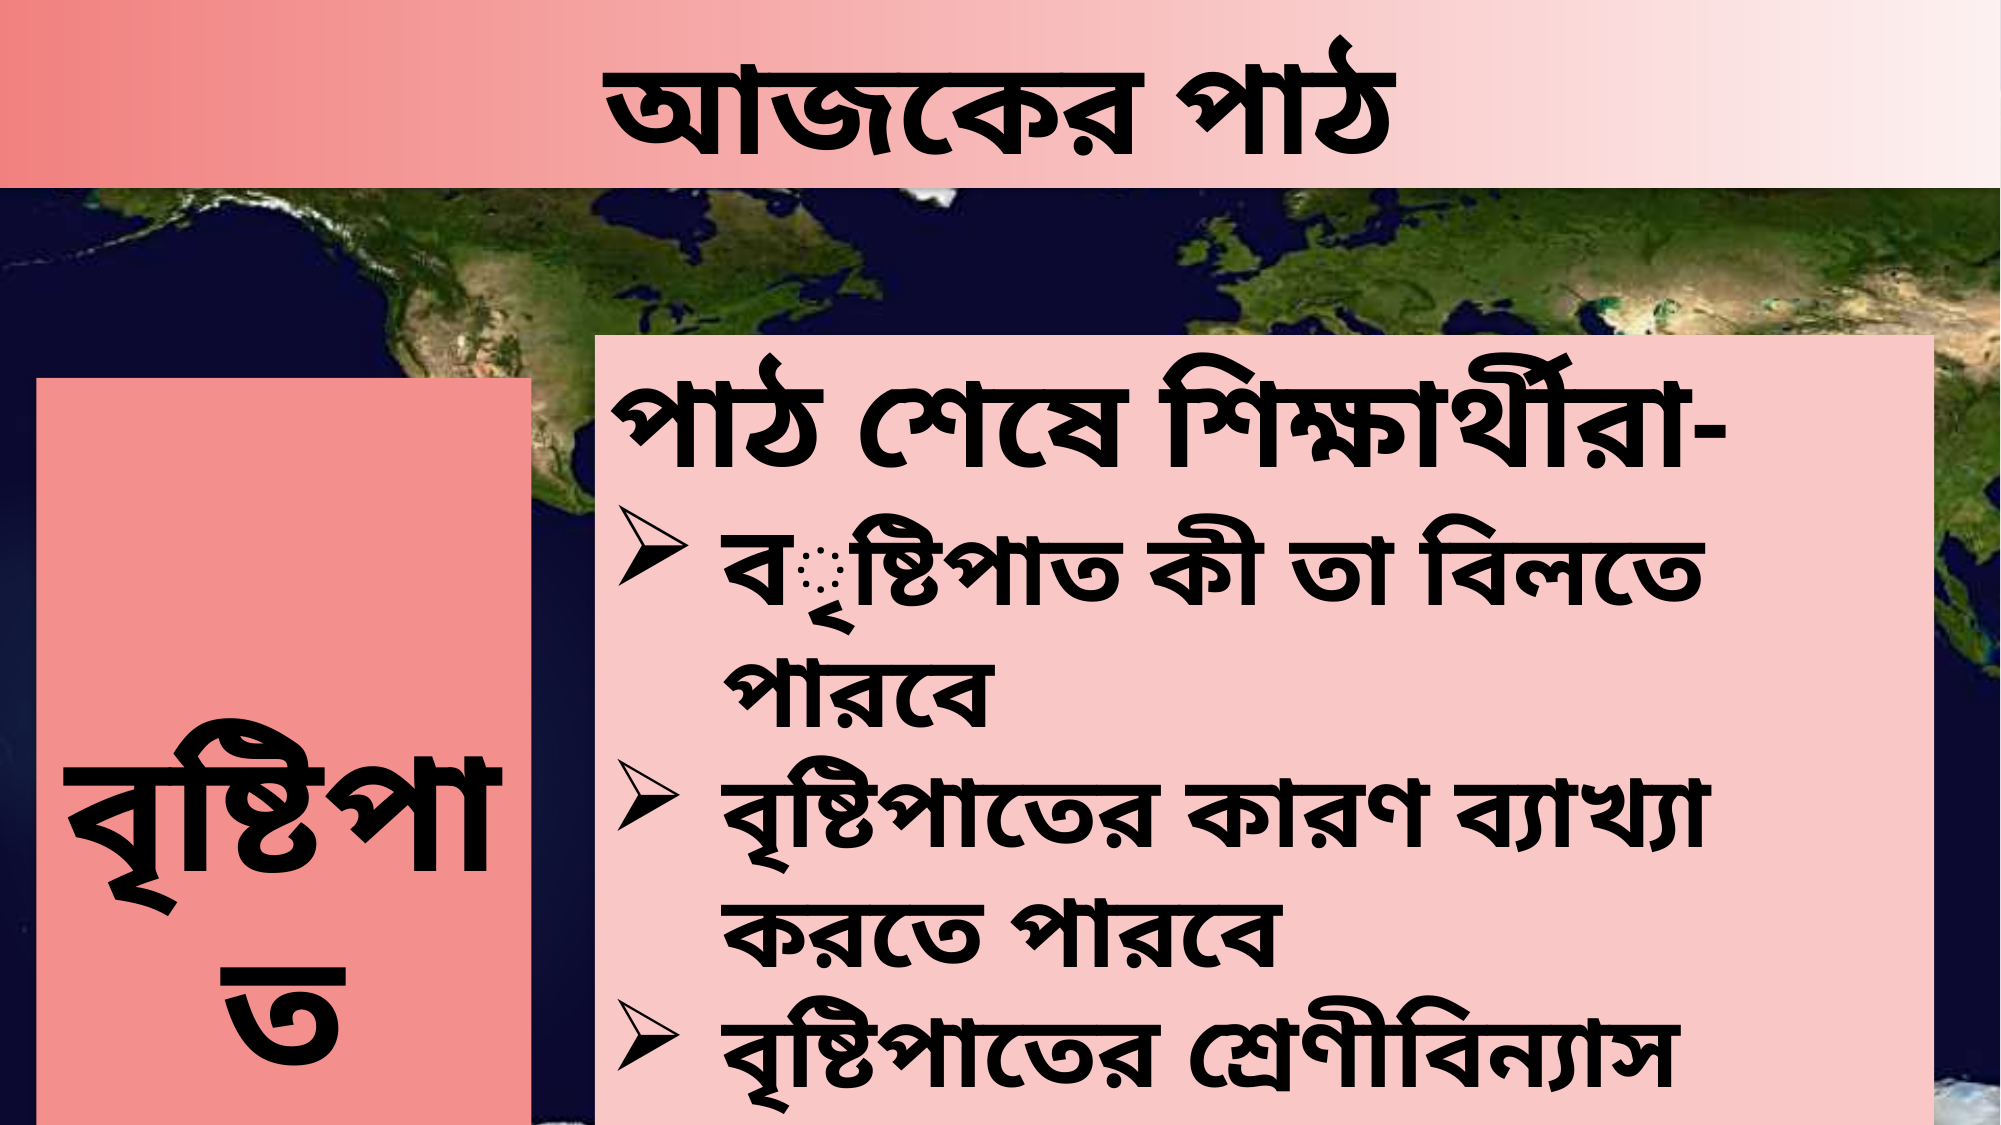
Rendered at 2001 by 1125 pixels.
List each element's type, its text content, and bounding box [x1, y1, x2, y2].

text_box পাঠ শেষে শিক্ষার্থীরা- বৃষ্টিপাত কী তা বিলতে পারবে বৃষ্টিপাতের কারণ ব্যাখ্যা করতে পারবে বৃষ্টিপাতের শ্রেণীবিন্যাস করতে পার [594, 335, 1935, 1125]
text_box বৃষ্টিপাত [36, 377, 532, 1125]
text_box আজকের পাঠ [0, 0, 2000, 188]
picture [0, 0, 2001, 1125]
